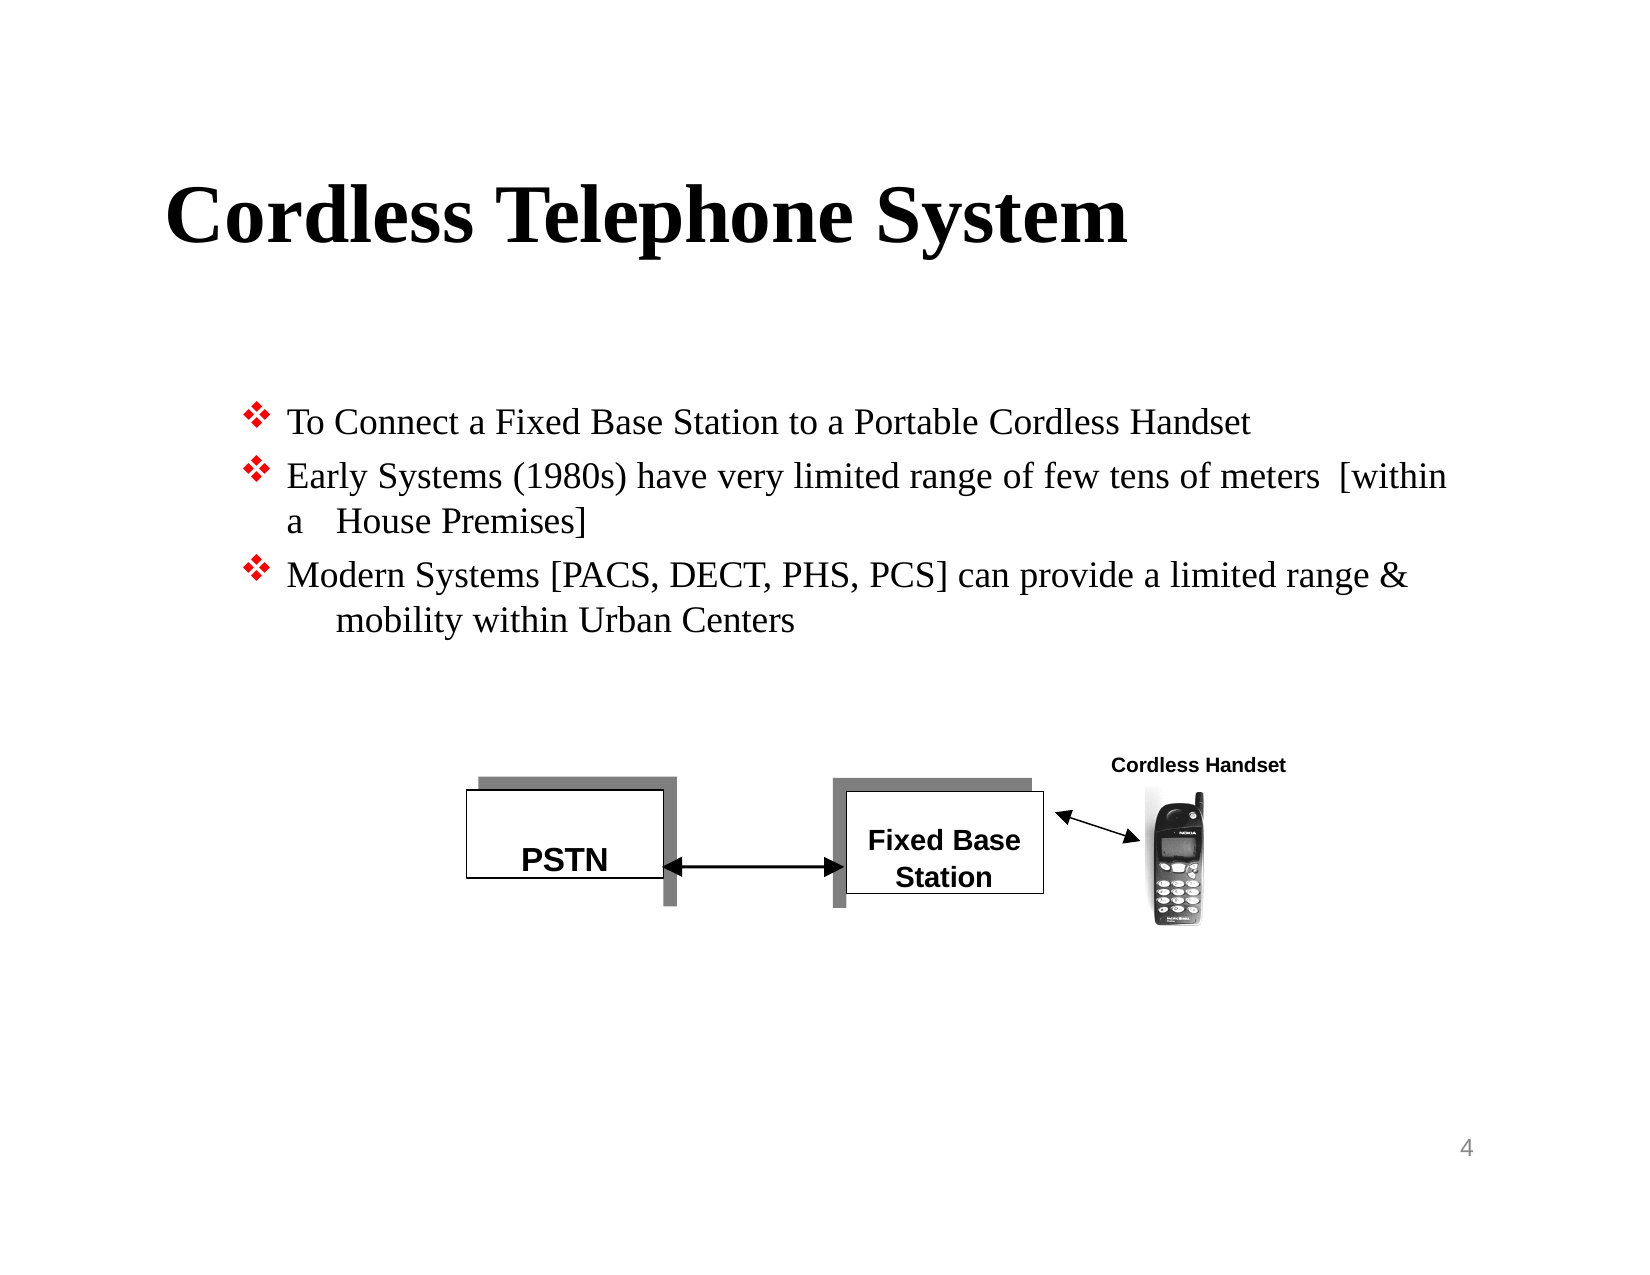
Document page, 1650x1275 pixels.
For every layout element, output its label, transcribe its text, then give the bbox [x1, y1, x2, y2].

title Cordless Telephone System [162, 119, 1488, 372]
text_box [466, 776, 678, 919]
text_box [682, 856, 827, 878]
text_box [1054, 783, 1204, 926]
text_box Cordless Handset [1108, 749, 1290, 777]
slide_number 4 [1441, 1120, 1494, 1275]
text_box To Connect a Fixed Base Station to a Portable Cordless Handset Early Systems (1980s) have very limited range of few tens of meters [within a House Premises] Modern Systems [PACS, DECT, PHS, PCS] can provide a limited range & mobility within Urban Centers [237, 386, 1472, 641]
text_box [832, 777, 1044, 920]
